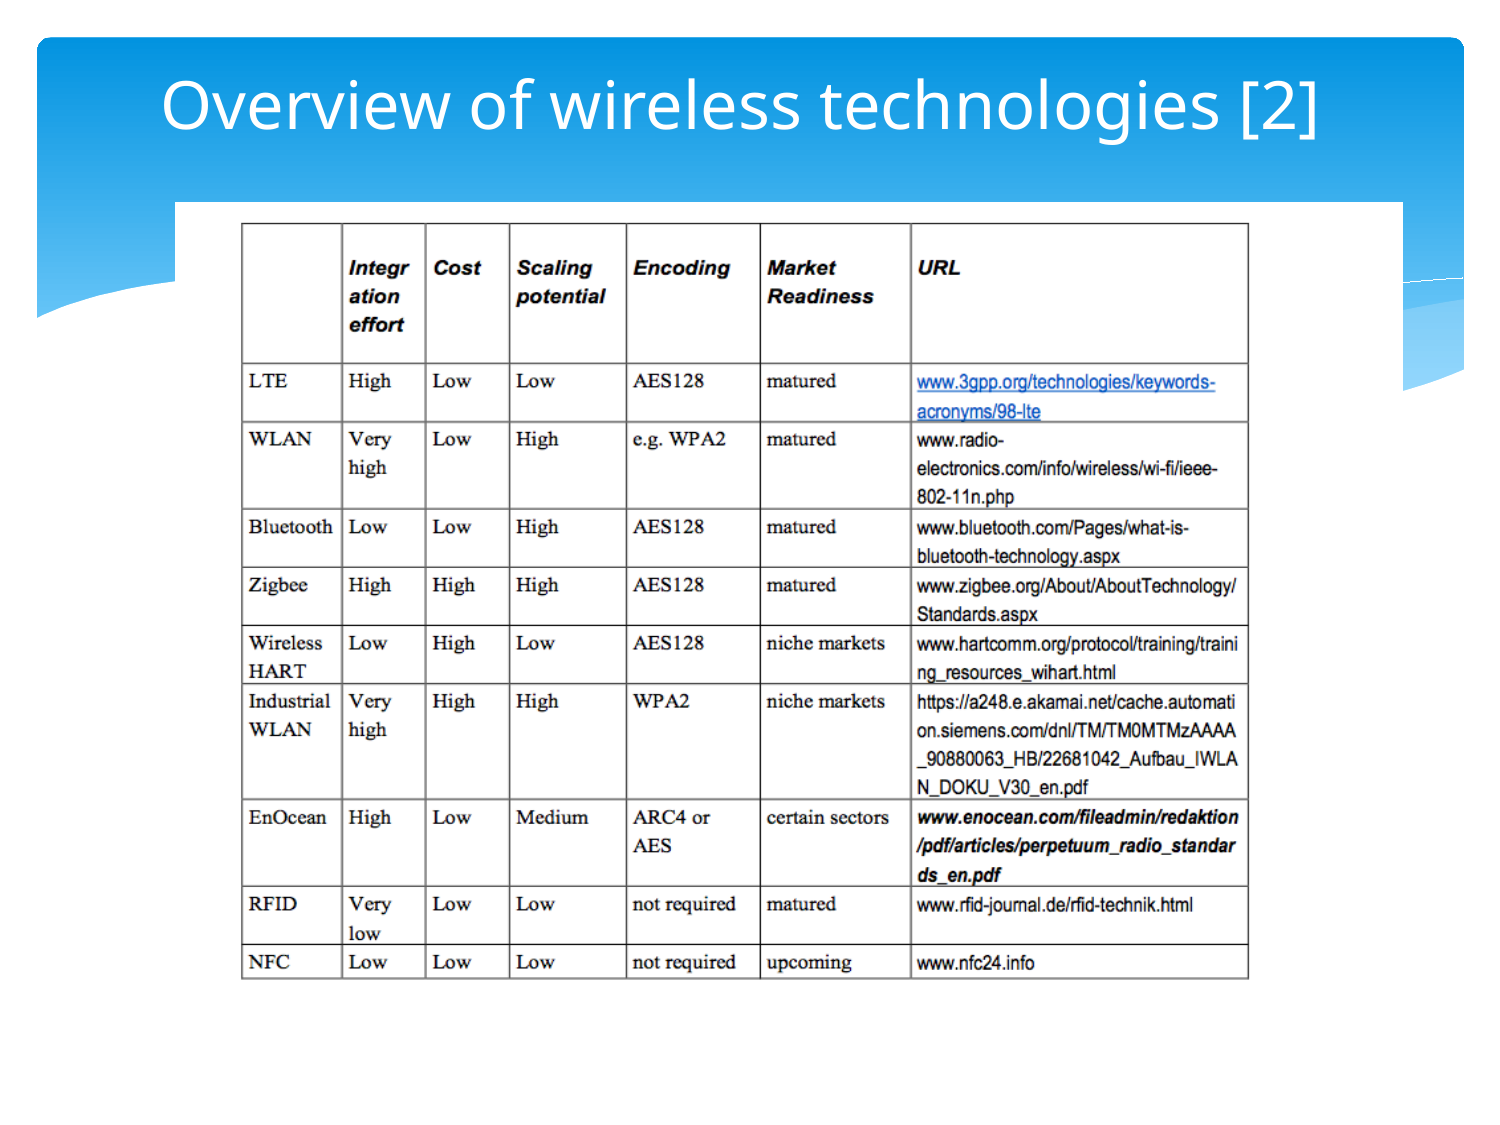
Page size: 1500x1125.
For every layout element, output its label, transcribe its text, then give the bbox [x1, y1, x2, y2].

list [52, 202, 1500, 1029]
title Overview of wireless technologies [2] [75, 55, 1425, 199]
